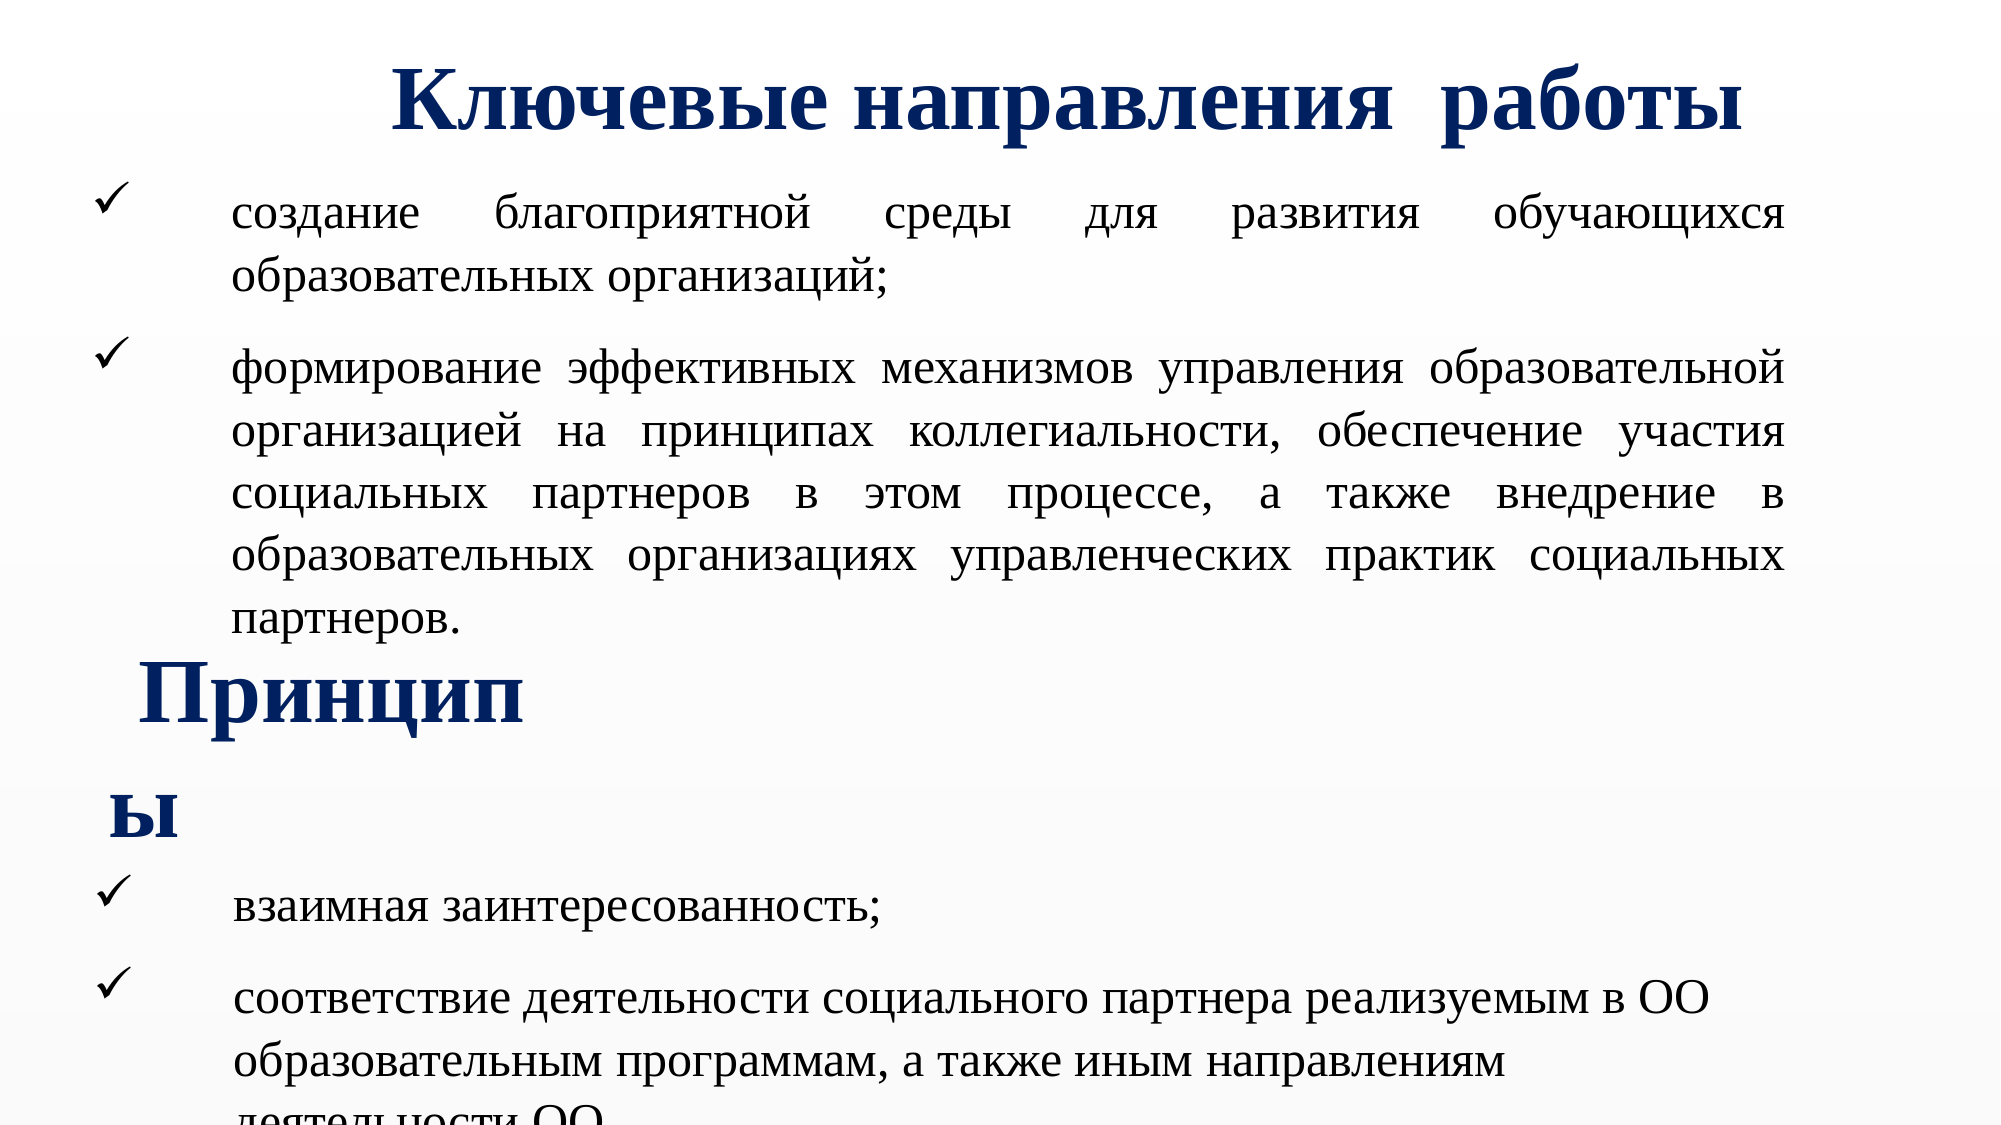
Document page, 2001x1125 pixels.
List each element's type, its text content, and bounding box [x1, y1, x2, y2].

text_box Ключевые направления работы [129, 25, 2000, 155]
text_box взаимная заинтересованность; соответствие деятельности социального партнера реализуемым в ОО образовательным программам, а также иным направлениям деятельности ОО. [78, 861, 1804, 1125]
text_box создание благоприятной среды для развития обучающихся образовательных организаций; формирование эффективных механизмов управления образовательной организацией на принципах коллегиальности, обеспечение участия социальных партнеров в этом процессе, а также внедрение в образовательных организациях управленческих практик социальных партнеров. [76, 353, 1802, 743]
text_box Принципы [94, 619, 582, 749]
